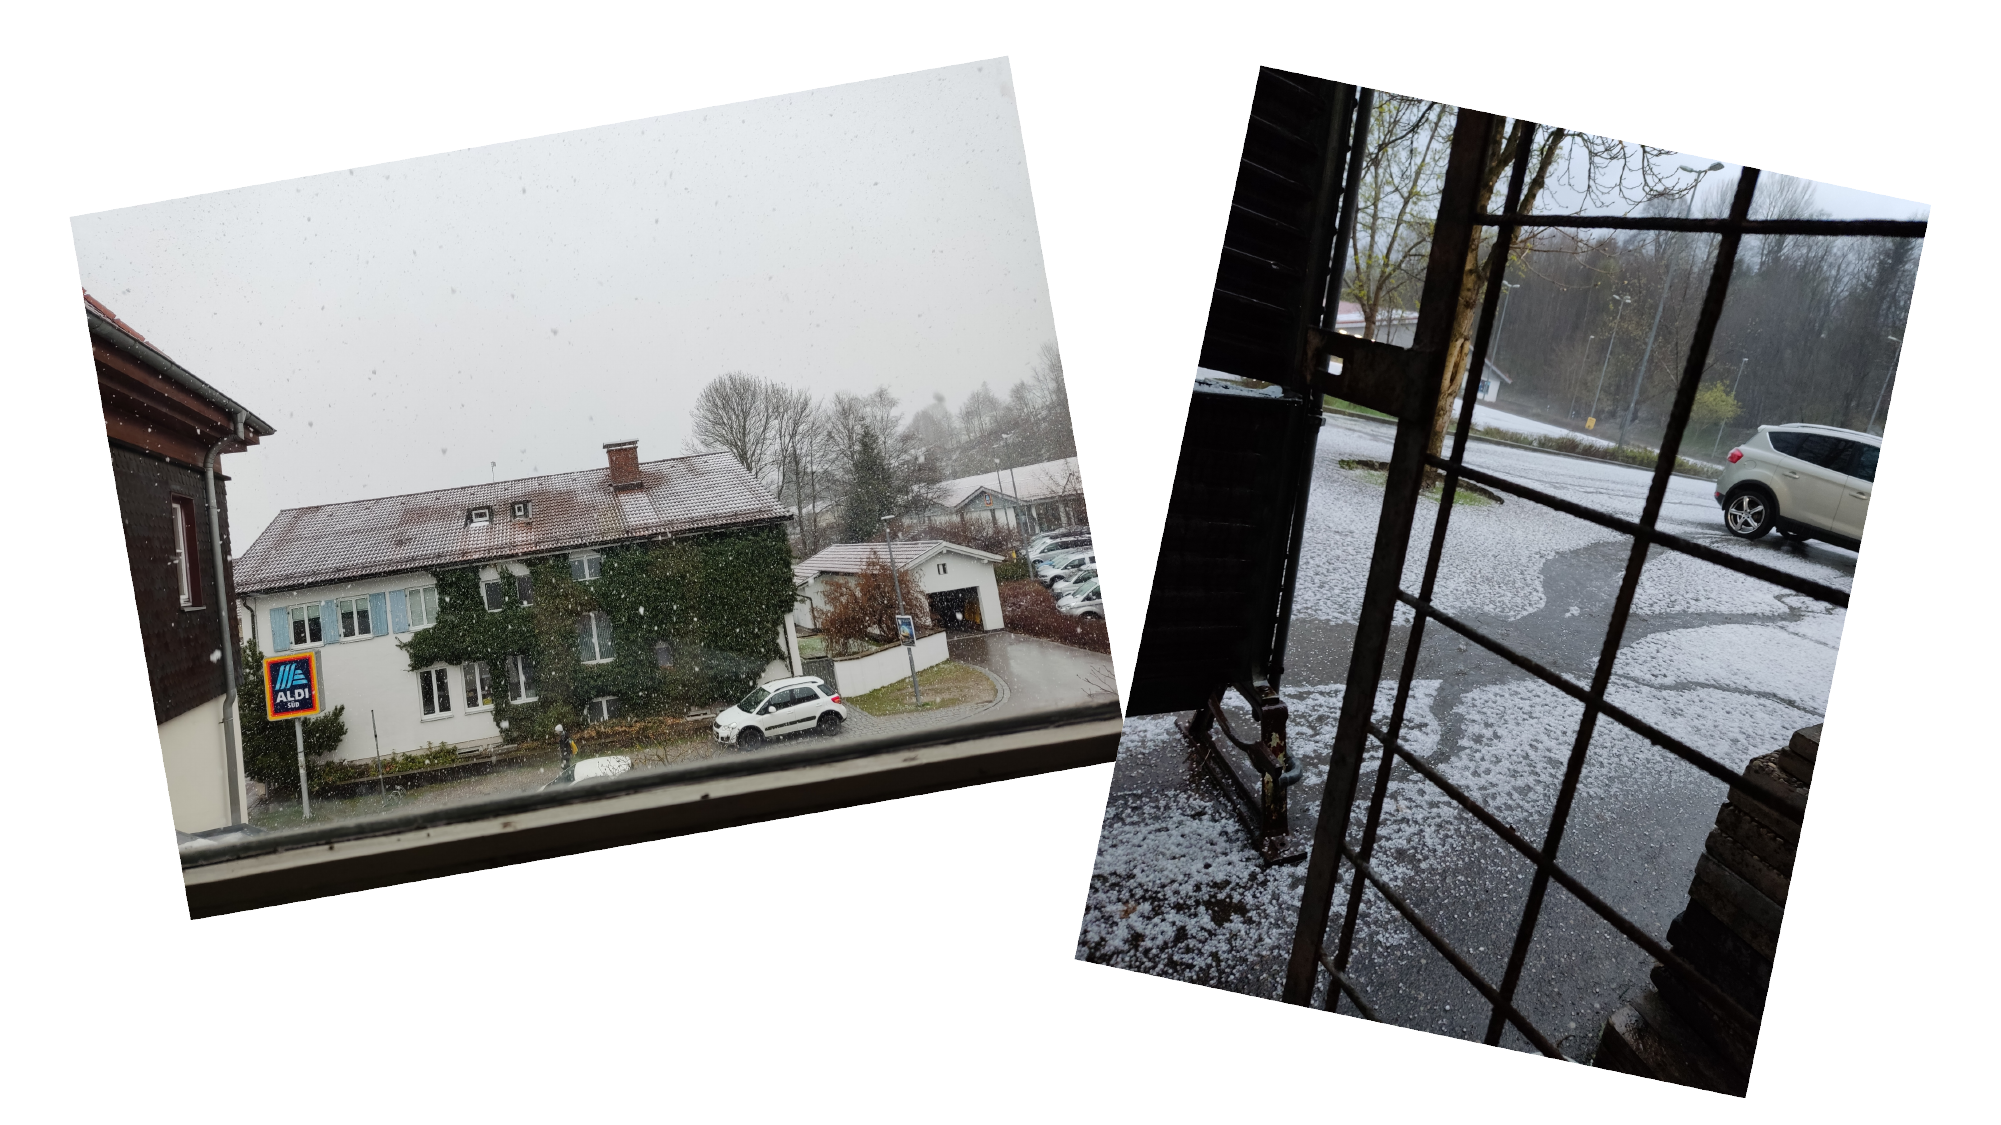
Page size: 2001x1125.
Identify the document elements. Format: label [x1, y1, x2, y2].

picture [71, 56, 1959, 1097]
